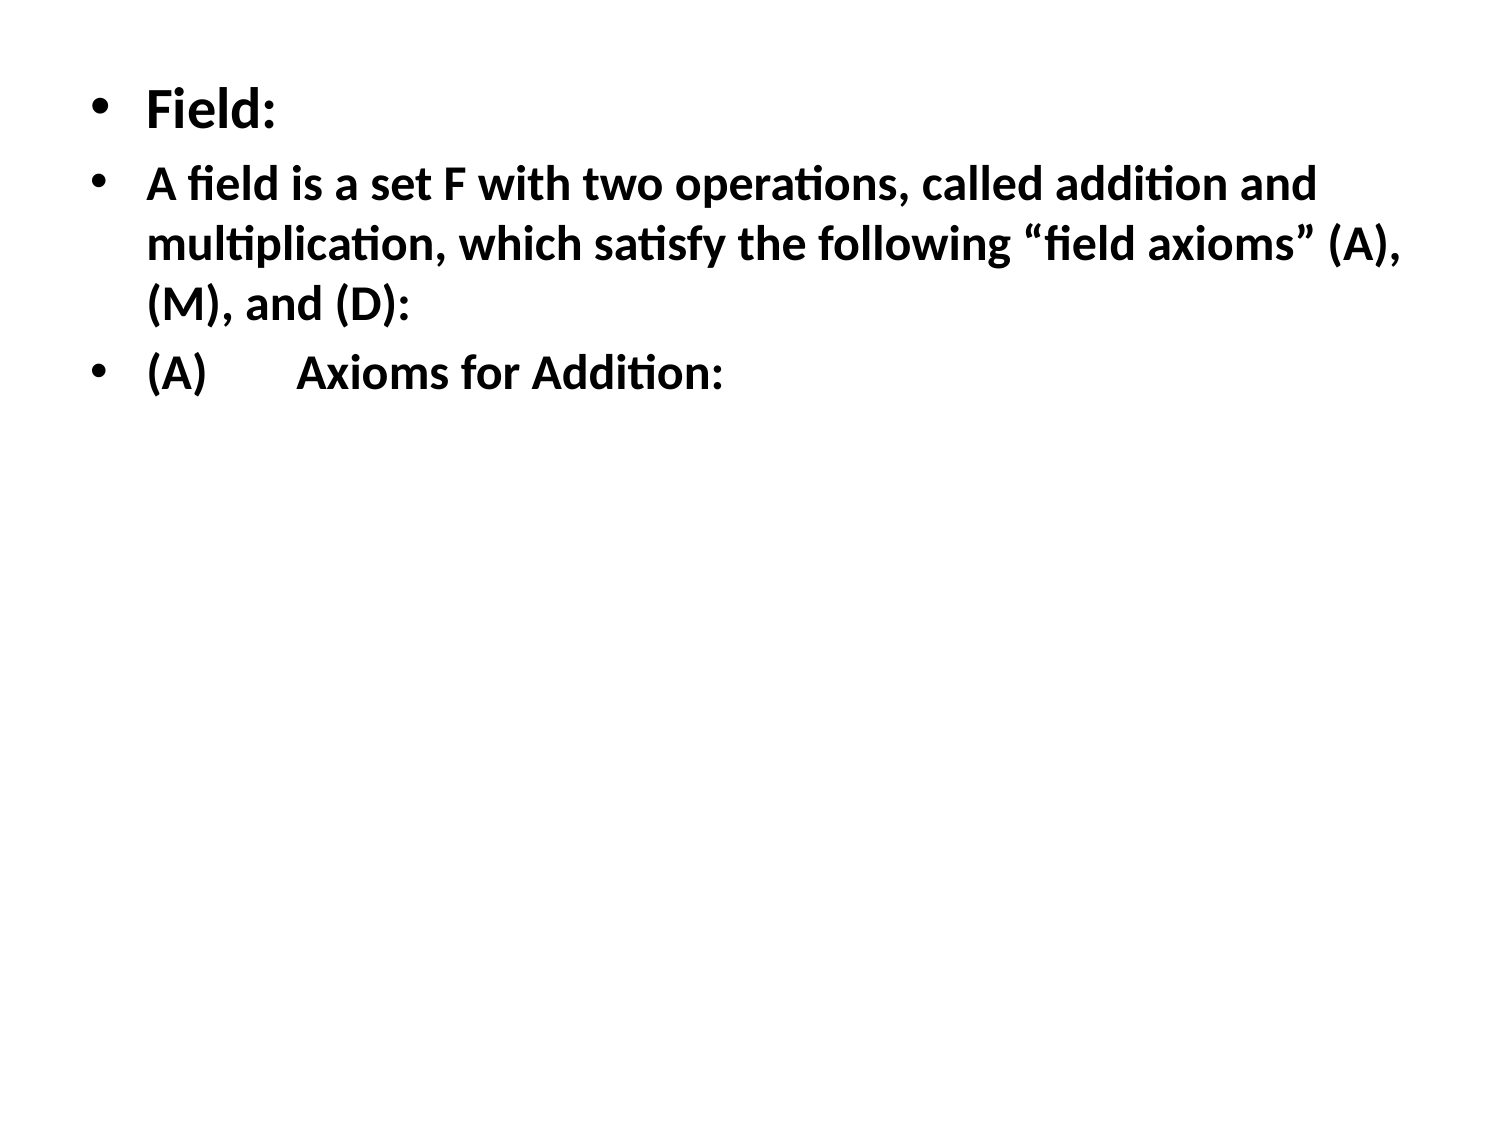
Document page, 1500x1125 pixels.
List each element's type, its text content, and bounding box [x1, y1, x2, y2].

list Field: A field is a set F with two operations, called addition and multiplication, which satisfy the following “field axioms” (A), (M), and (D): (A) Axioms for Addition: [75, 62, 1425, 1005]
